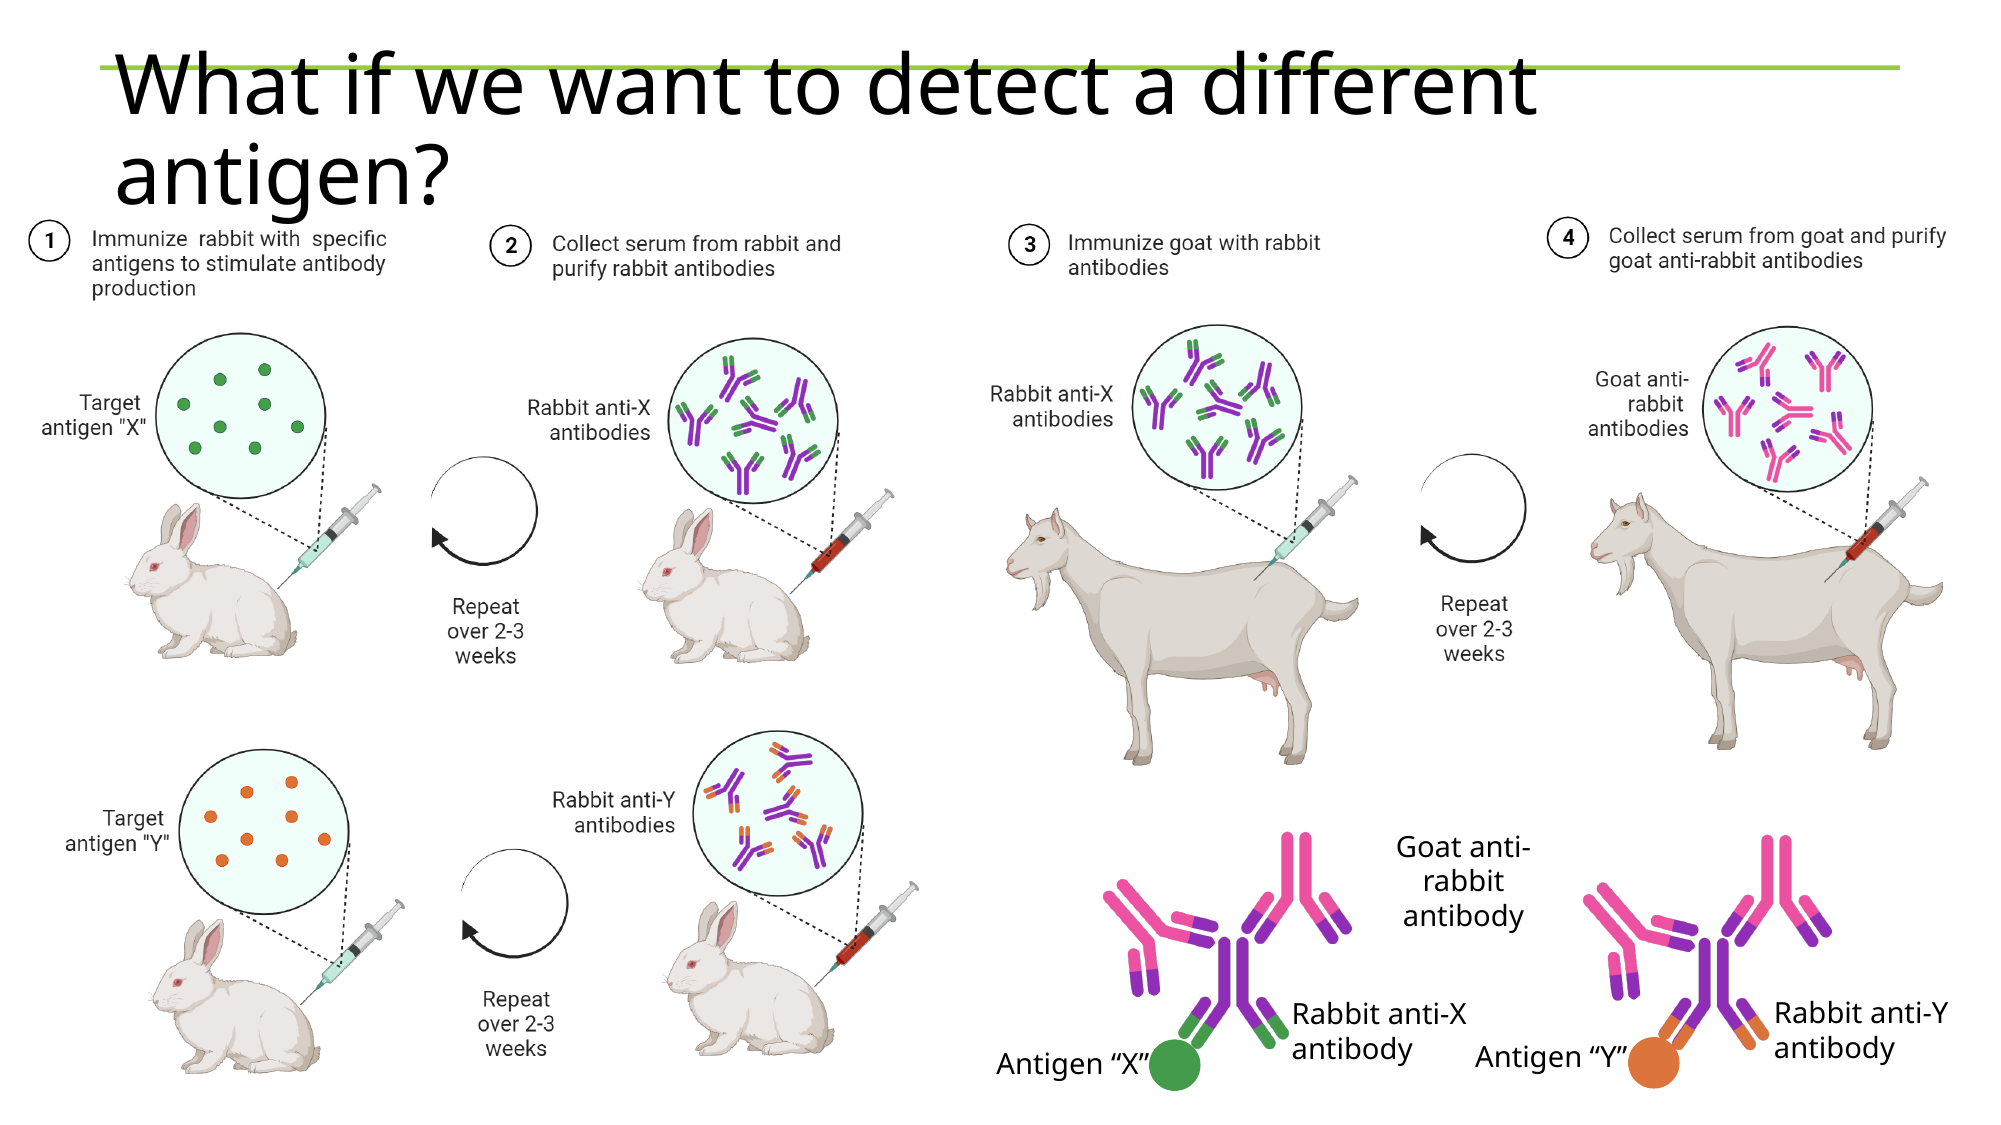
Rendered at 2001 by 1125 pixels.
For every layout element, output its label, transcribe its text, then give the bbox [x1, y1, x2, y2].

picture [440, 712, 935, 1111]
picture [0, 202, 911, 698]
picture [0, 723, 434, 1121]
picture [1525, 820, 1851, 1053]
picture [1045, 817, 1371, 1060]
text_box Antigen “X” [981, 1038, 1165, 1088]
text_box [1634, 1036, 1681, 1090]
picture [970, 202, 1382, 792]
text_box Goat anti-rabbit antibody [1371, 820, 1581, 941]
picture [1401, 202, 1972, 792]
text_box Antigen “Y” [1460, 1030, 1643, 1081]
text_box Rabbit anti-X antibody [1276, 987, 1512, 1073]
title What if we want to detect a different antigen? [99, 67, 1900, 198]
text_box [1160, 1038, 1202, 1092]
text_box Rabbit anti-Y antibody [1759, 987, 1995, 1072]
